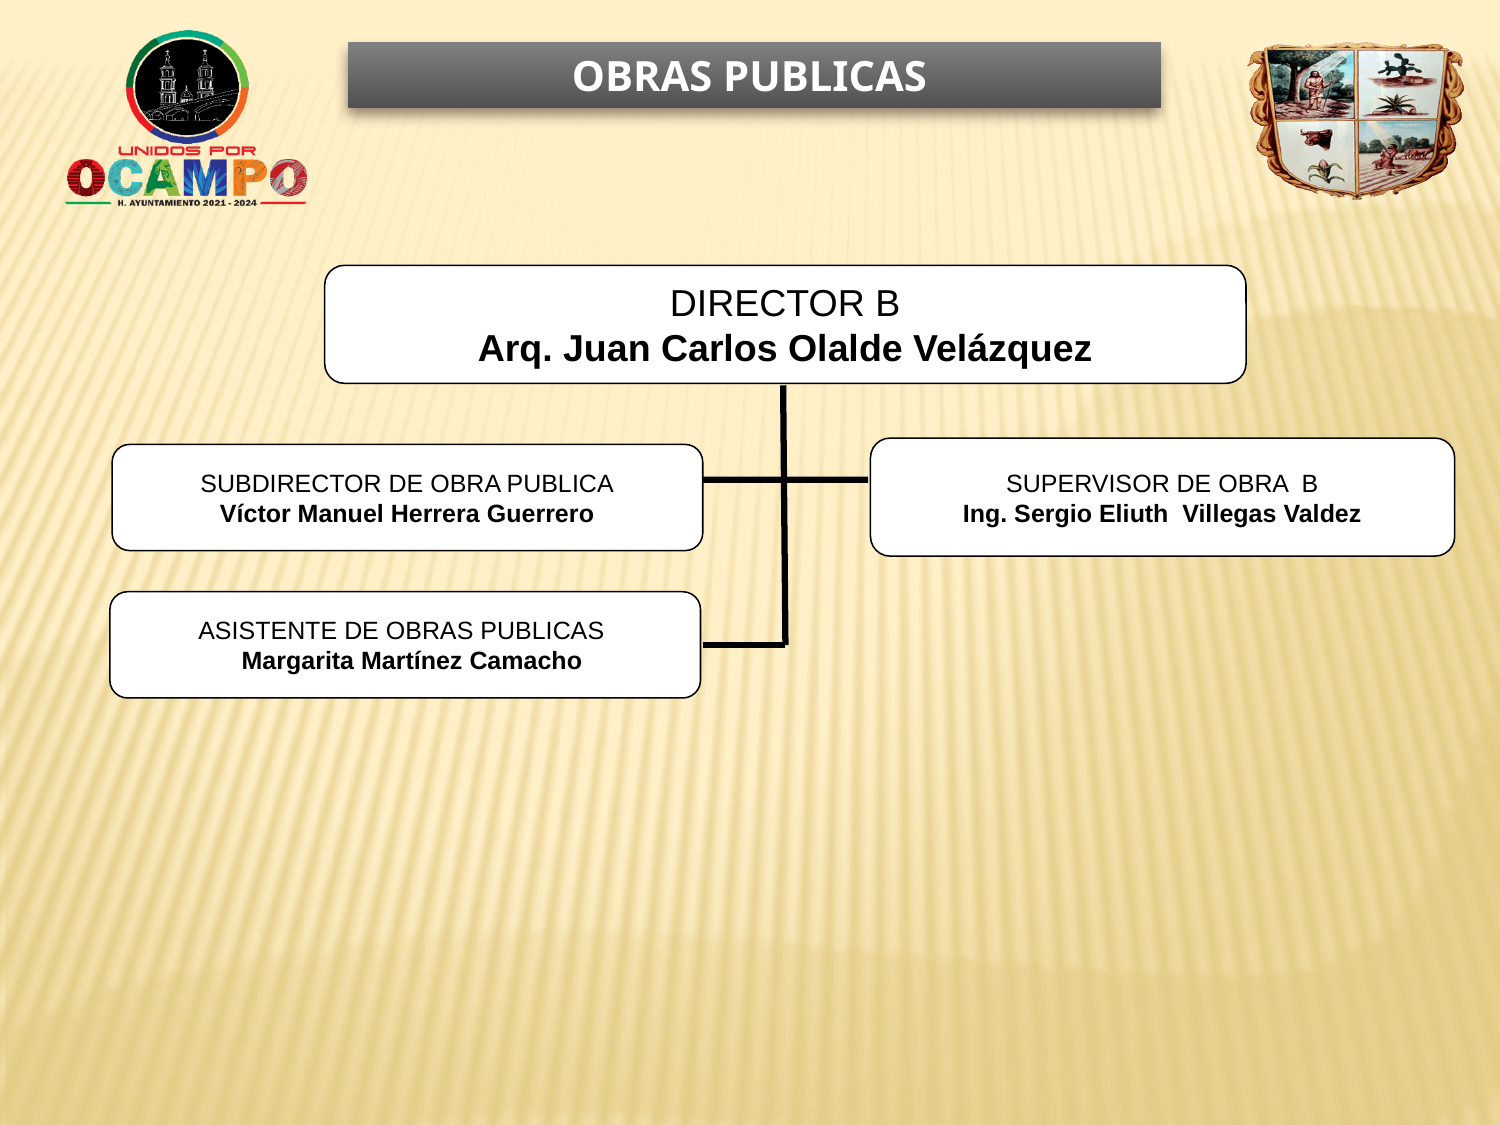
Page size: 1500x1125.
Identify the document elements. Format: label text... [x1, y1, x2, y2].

text_box SUBDIRECTOR DE OBRA PUBLICA Víctor Manuel Herrera Guerrero [112, 444, 703, 551]
text_box SUPERVISOR DE OBRA B Ing. Sergio Eliuth Villegas Valdez [870, 438, 1455, 557]
picture [1245, 36, 1465, 205]
text_box OBRAS PUBLICAS [348, 42, 1161, 108]
text_box DIRECTOR B Arq. Juan Carlos Olalde Velázquez [324, 265, 1247, 384]
picture [64, 30, 308, 206]
text_box ASISTENTE DE OBRAS PUBLICAS Margarita Martínez Camacho [109, 591, 701, 698]
